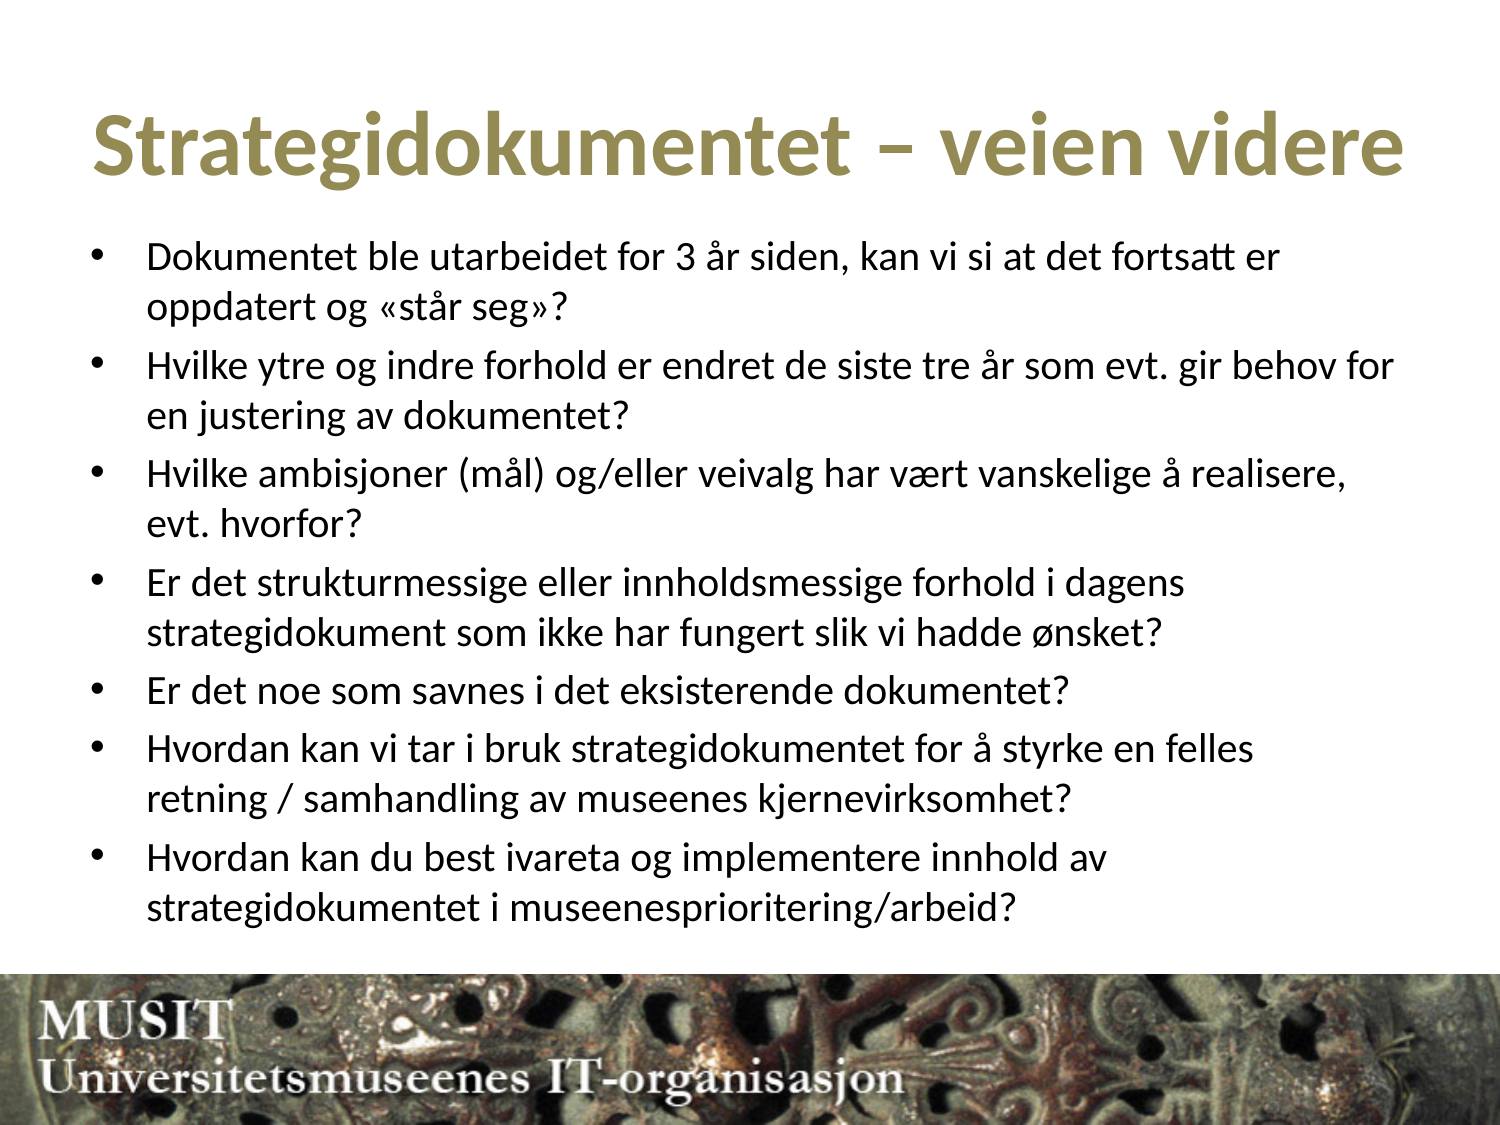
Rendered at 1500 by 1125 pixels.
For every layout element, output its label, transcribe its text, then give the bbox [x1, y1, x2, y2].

list Dokumentet ble utarbeidet for 3 år siden, kan vi si at det fortsatt er oppdatert og «står seg»? Hvilke ytre og indre forhold er endret de siste tre år som evt. gir behov for en justering av dokumentet? Hvilke ambisjoner (mål) og/eller veivalg har vært vanskelige å realisere, evt. hvorfor? Er det strukturmessige eller innholdsmessige forhold i dagens strategidokument som ikke har fungert slik vi hadde ønsket? Er det noe som savnes i det eksisterende dokumentet? Hvordan kan vi tar i bruk strategidokumentet for å styrke en felles retning / samhandling av museenes kjernevirksomhet? Hvordan kan du best ivareta og implementere innhold av strategidokumentet i museenesprioritering/arbeid? [75, 221, 1425, 965]
title Strategidokumentet – veien videre [75, 45, 1425, 221]
picture [0, 974, 1500, 1125]
